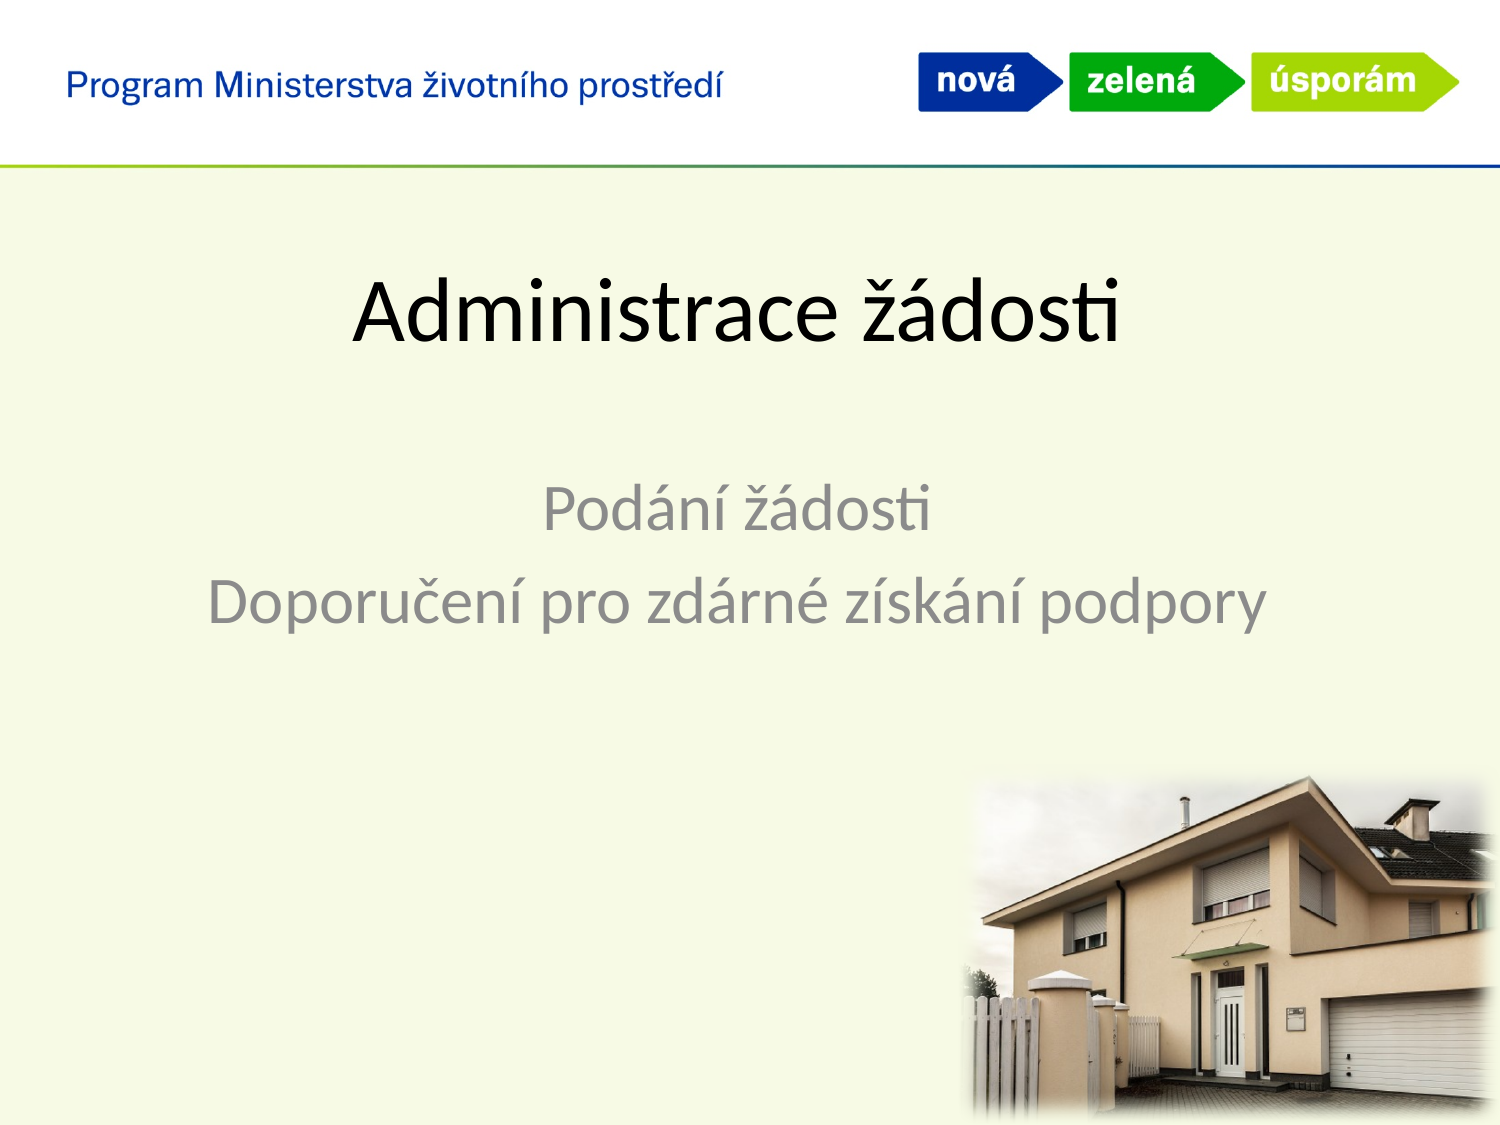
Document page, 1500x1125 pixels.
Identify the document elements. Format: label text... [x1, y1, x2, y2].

subtitle Podání žádosti Doporučení pro zdárné získání podpory [171, 456, 1306, 870]
title Administrace žádosti [100, 184, 1376, 426]
picture [0, 0, 1500, 1125]
